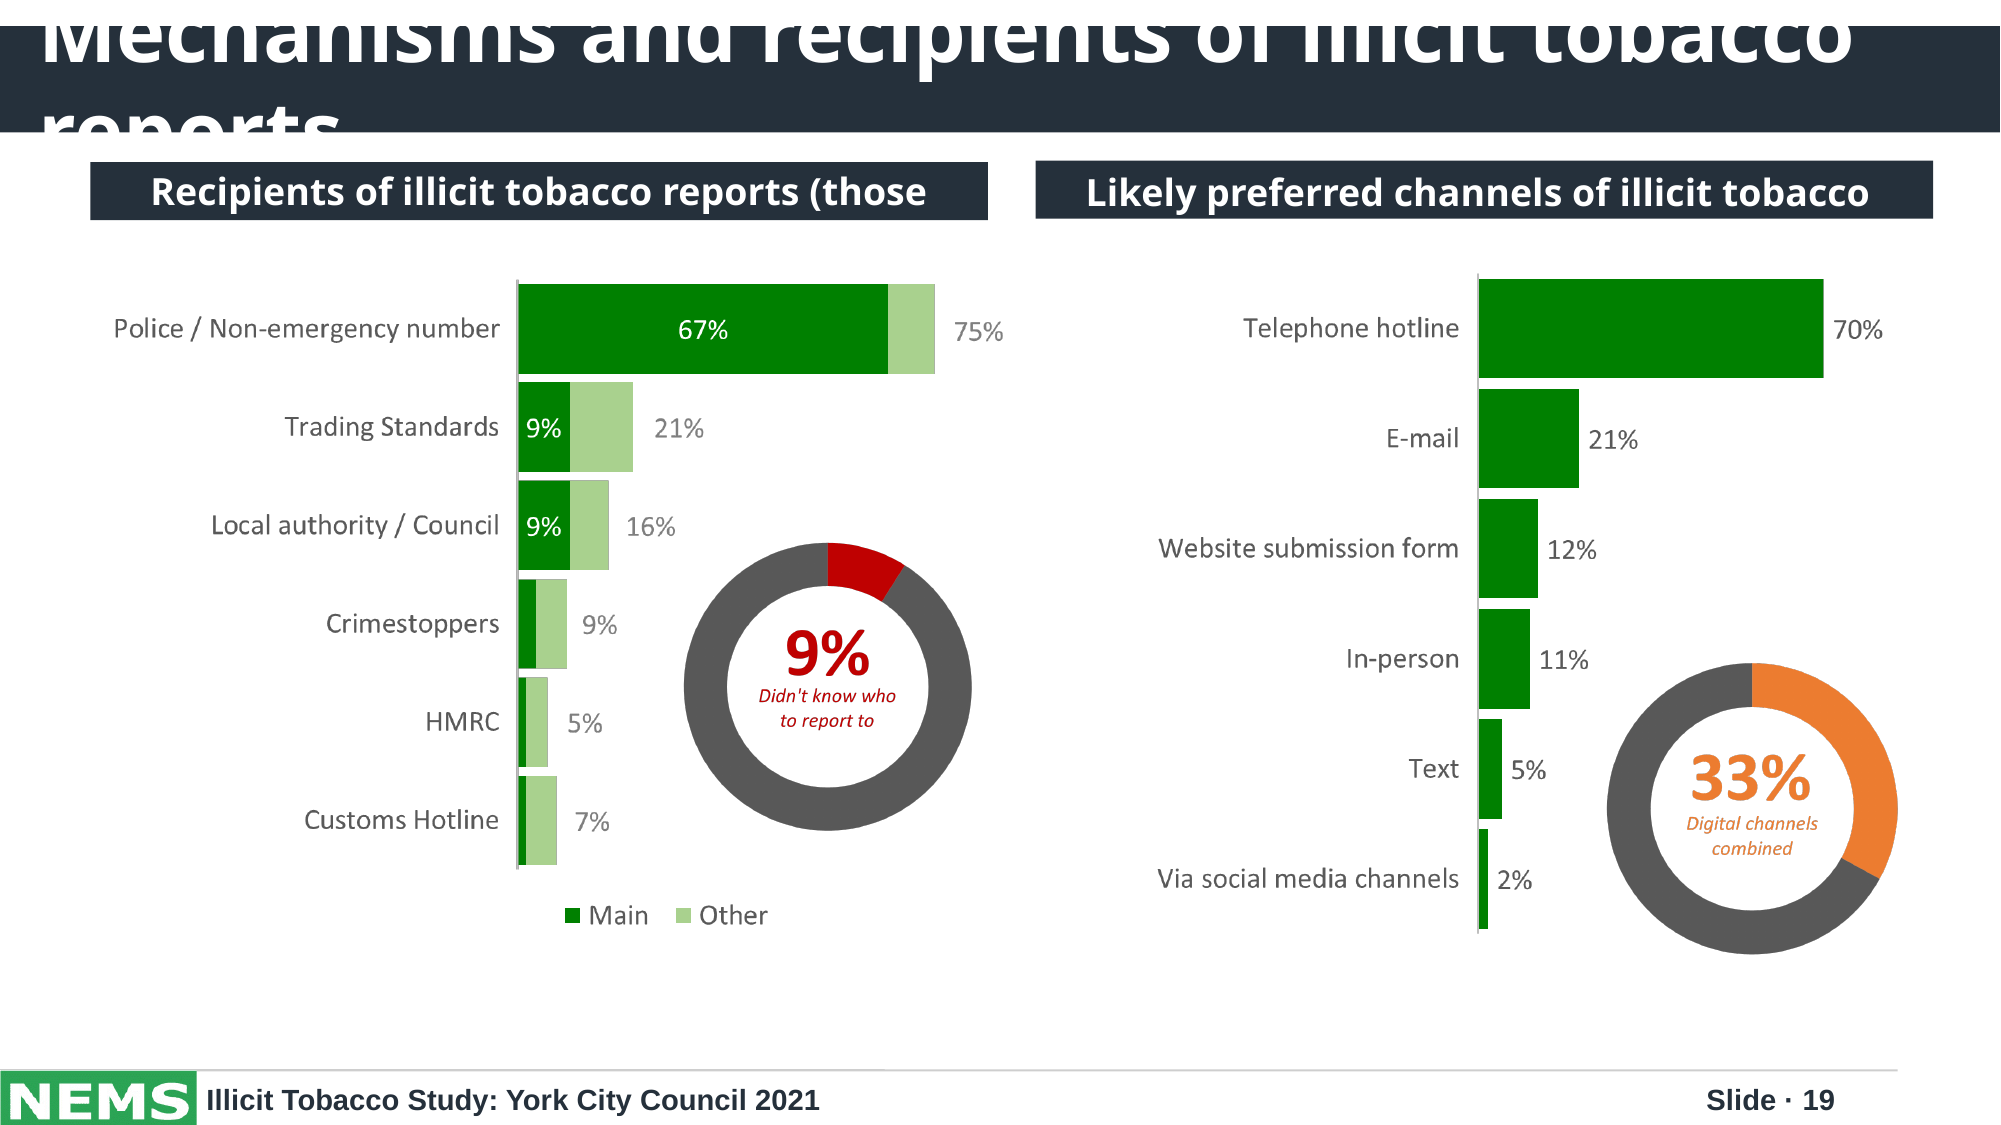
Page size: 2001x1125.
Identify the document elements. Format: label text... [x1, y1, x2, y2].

text_box Recipients of illicit tobacco reports (those likely to report) [90, 160, 988, 266]
title Mechanisms and recipients of illicit tobacco reports [22, 26, 1930, 132]
picture [0, 1070, 197, 1125]
text_box [1033, 158, 1935, 221]
picture [100, 261, 2000, 984]
text_box Likely preferred channels of illicit tobacco reports [1047, 161, 1910, 263]
